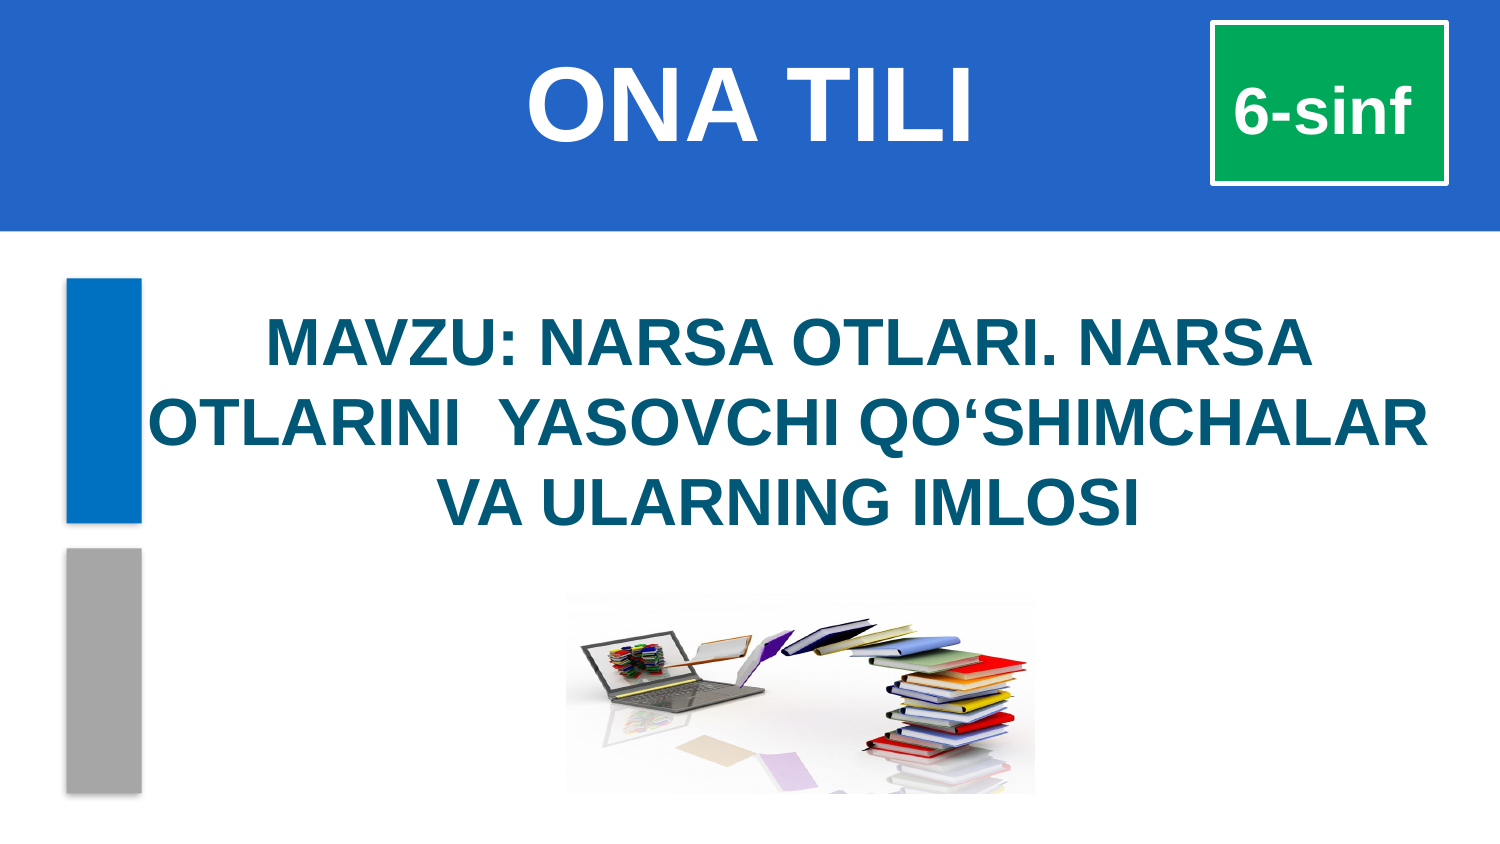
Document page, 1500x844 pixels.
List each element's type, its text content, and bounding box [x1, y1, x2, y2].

title ONA TILI [411, 25, 1088, 170]
picture [566, 592, 1036, 794]
text_box MAVZU: NARSA OTLARI. NARSA OTLARINI YASOVCHI QO‘SHIMCHALAR VA ULARNING IMLOSI [128, 296, 1447, 539]
text_box [66, 278, 142, 524]
text_box [0, 0, 1500, 232]
text_box [1212, 22, 1447, 184]
text_box 6-sinf [1233, 64, 1447, 148]
text_box [66, 548, 142, 794]
